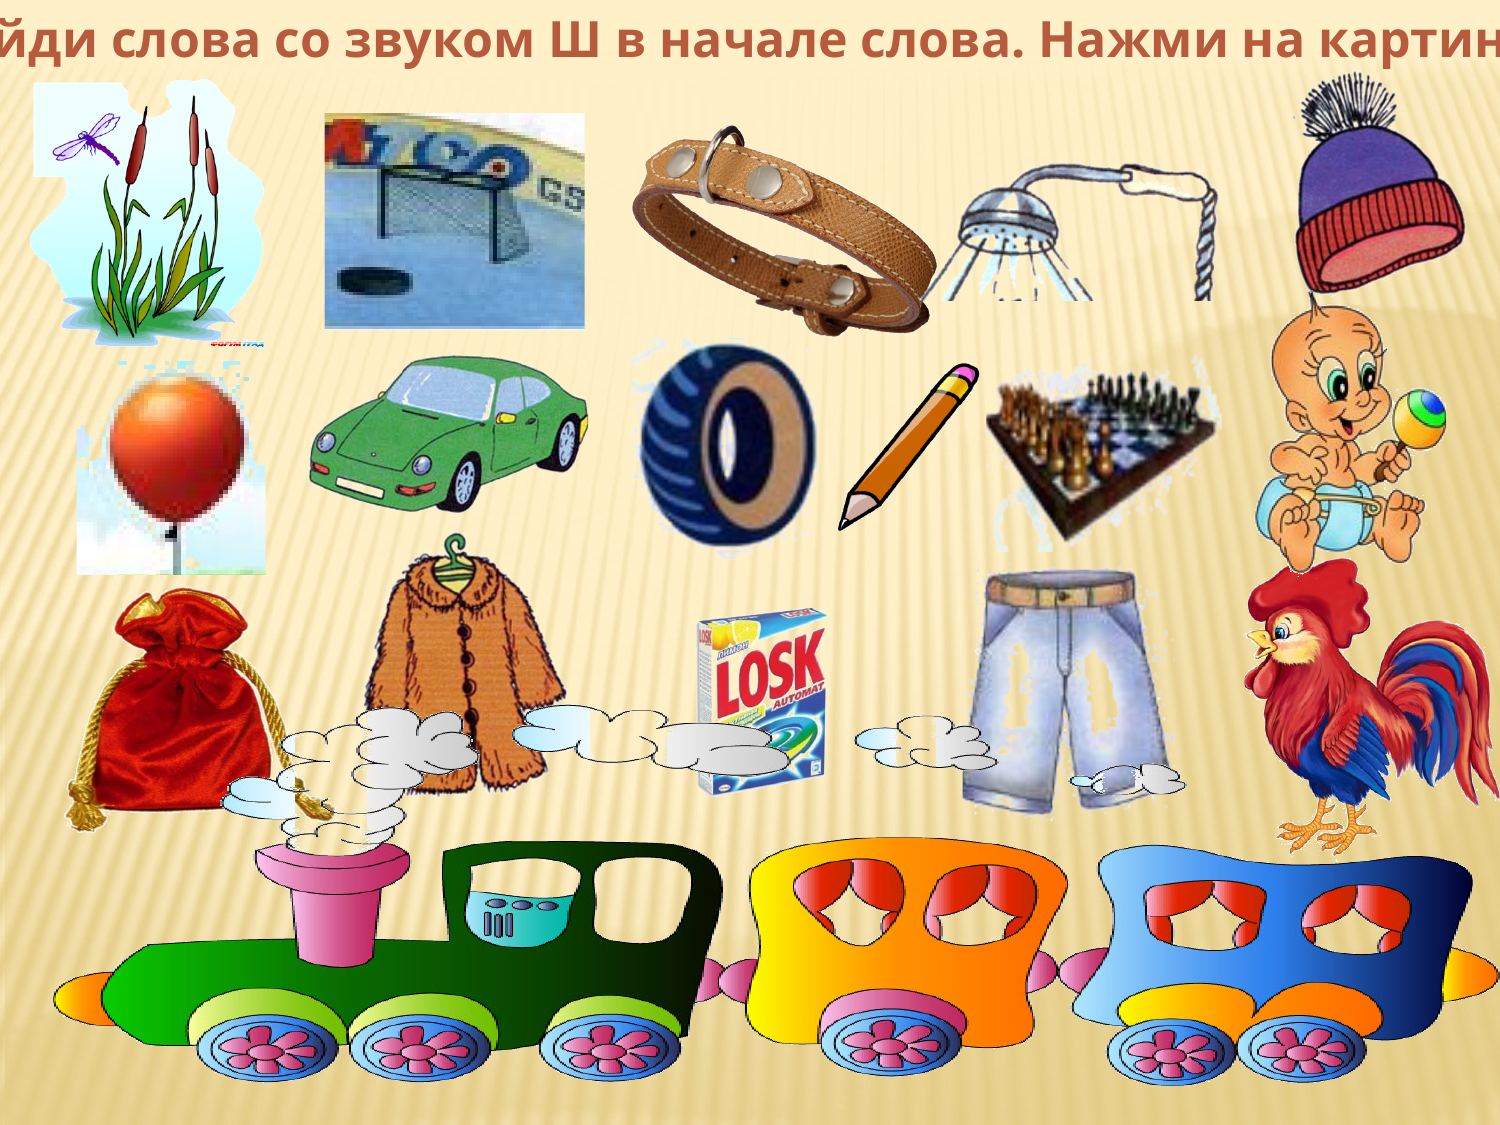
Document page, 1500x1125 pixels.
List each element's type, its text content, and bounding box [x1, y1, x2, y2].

picture [324, 113, 585, 330]
picture [29, 77, 265, 347]
picture [76, 361, 266, 575]
picture [631, 125, 1238, 343]
picture [631, 314, 1223, 560]
picture [52, 66, 1500, 1086]
picture [300, 349, 589, 518]
text_box Найди слова со звуком Ш в начале слова. Нажми на картинки [0, 0, 1500, 75]
